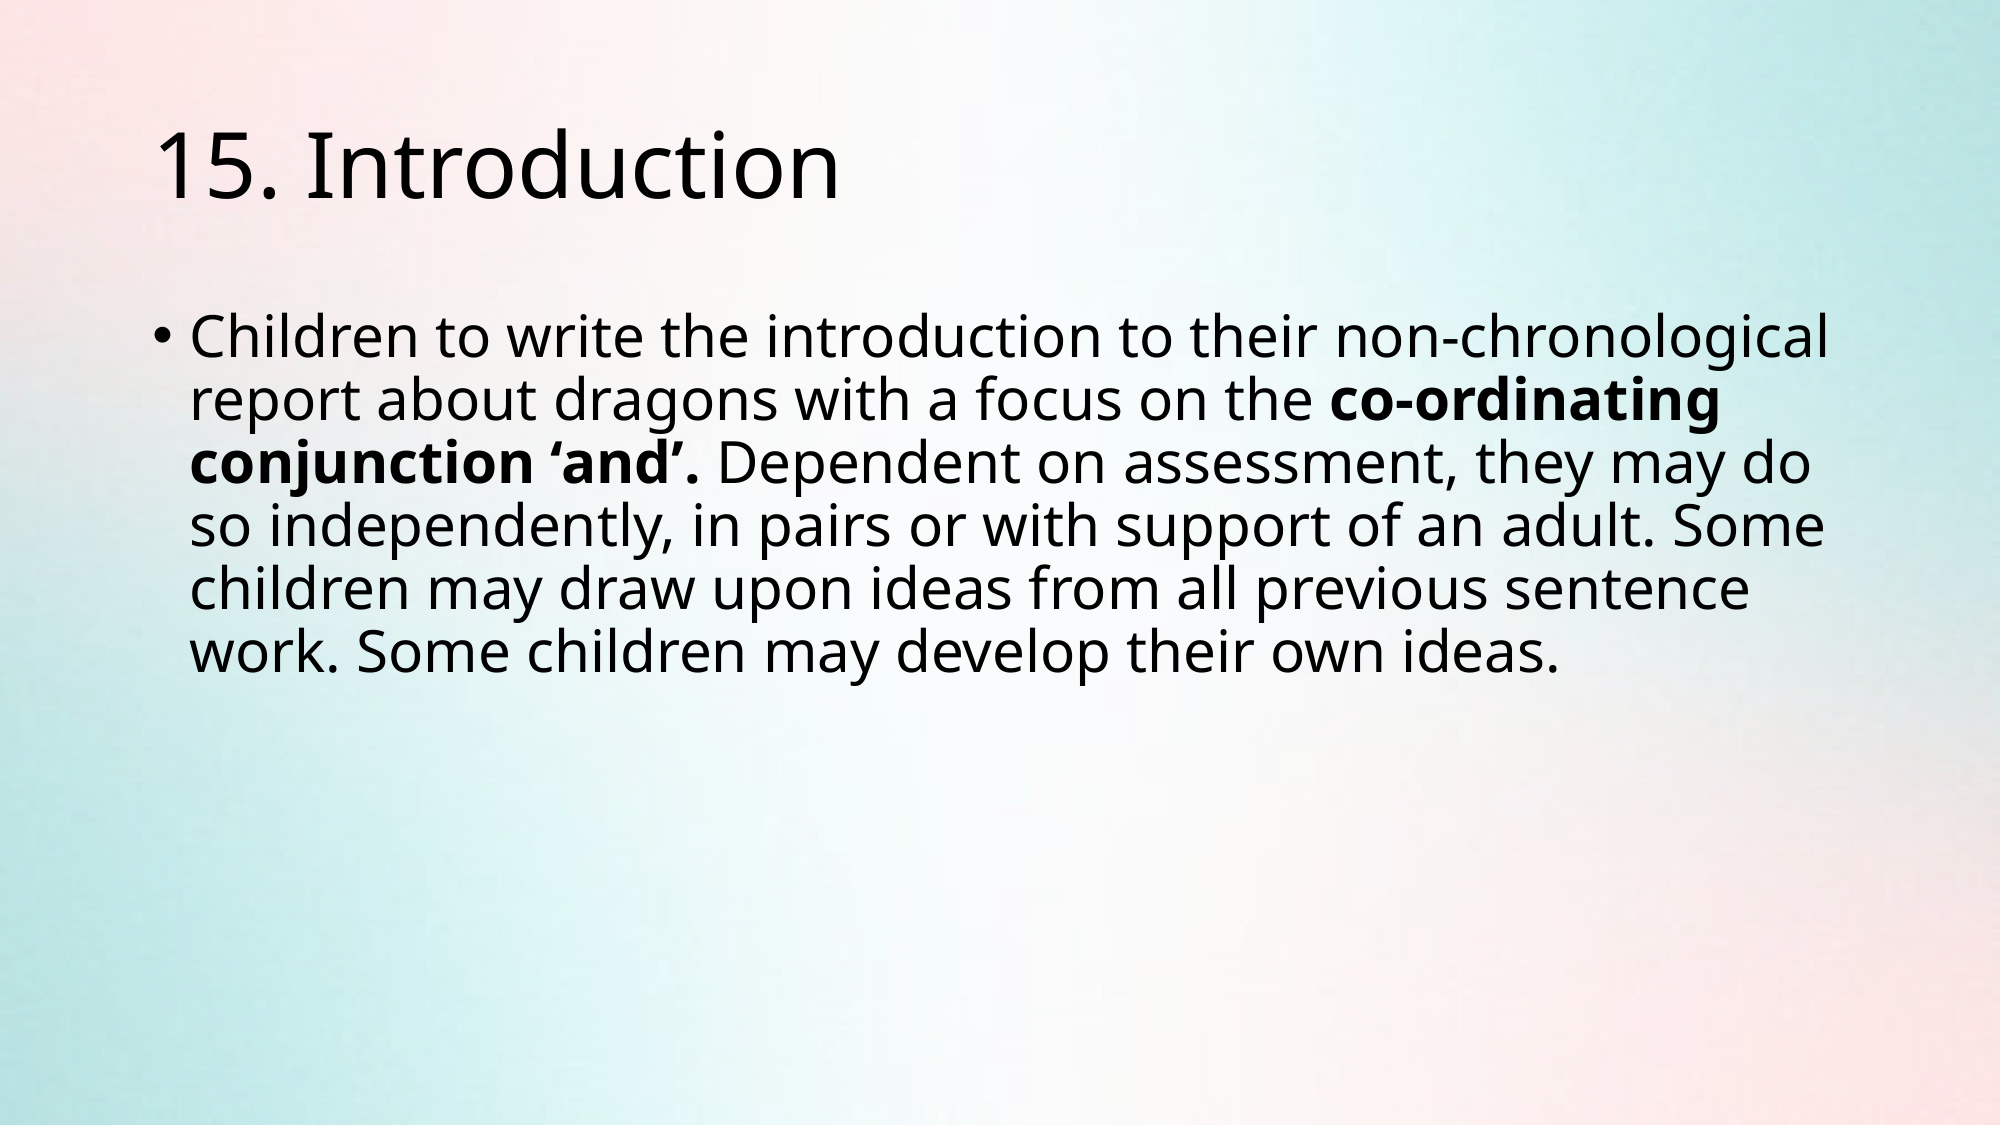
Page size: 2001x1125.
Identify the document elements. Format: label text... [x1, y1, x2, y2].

list [0, 0, 2000, 1125]
title 15. Introduction [137, 59, 1863, 278]
list Children to write the introduction to their non-chronological report about dragons with a focus on the co-ordinating conjunction ‘and’. Dependent on assessment, they may do so independently, in pairs or with support of an adult. Some children may draw upon ideas from all previous sentence work. Some children may develop their own ideas. [137, 299, 1863, 1014]
